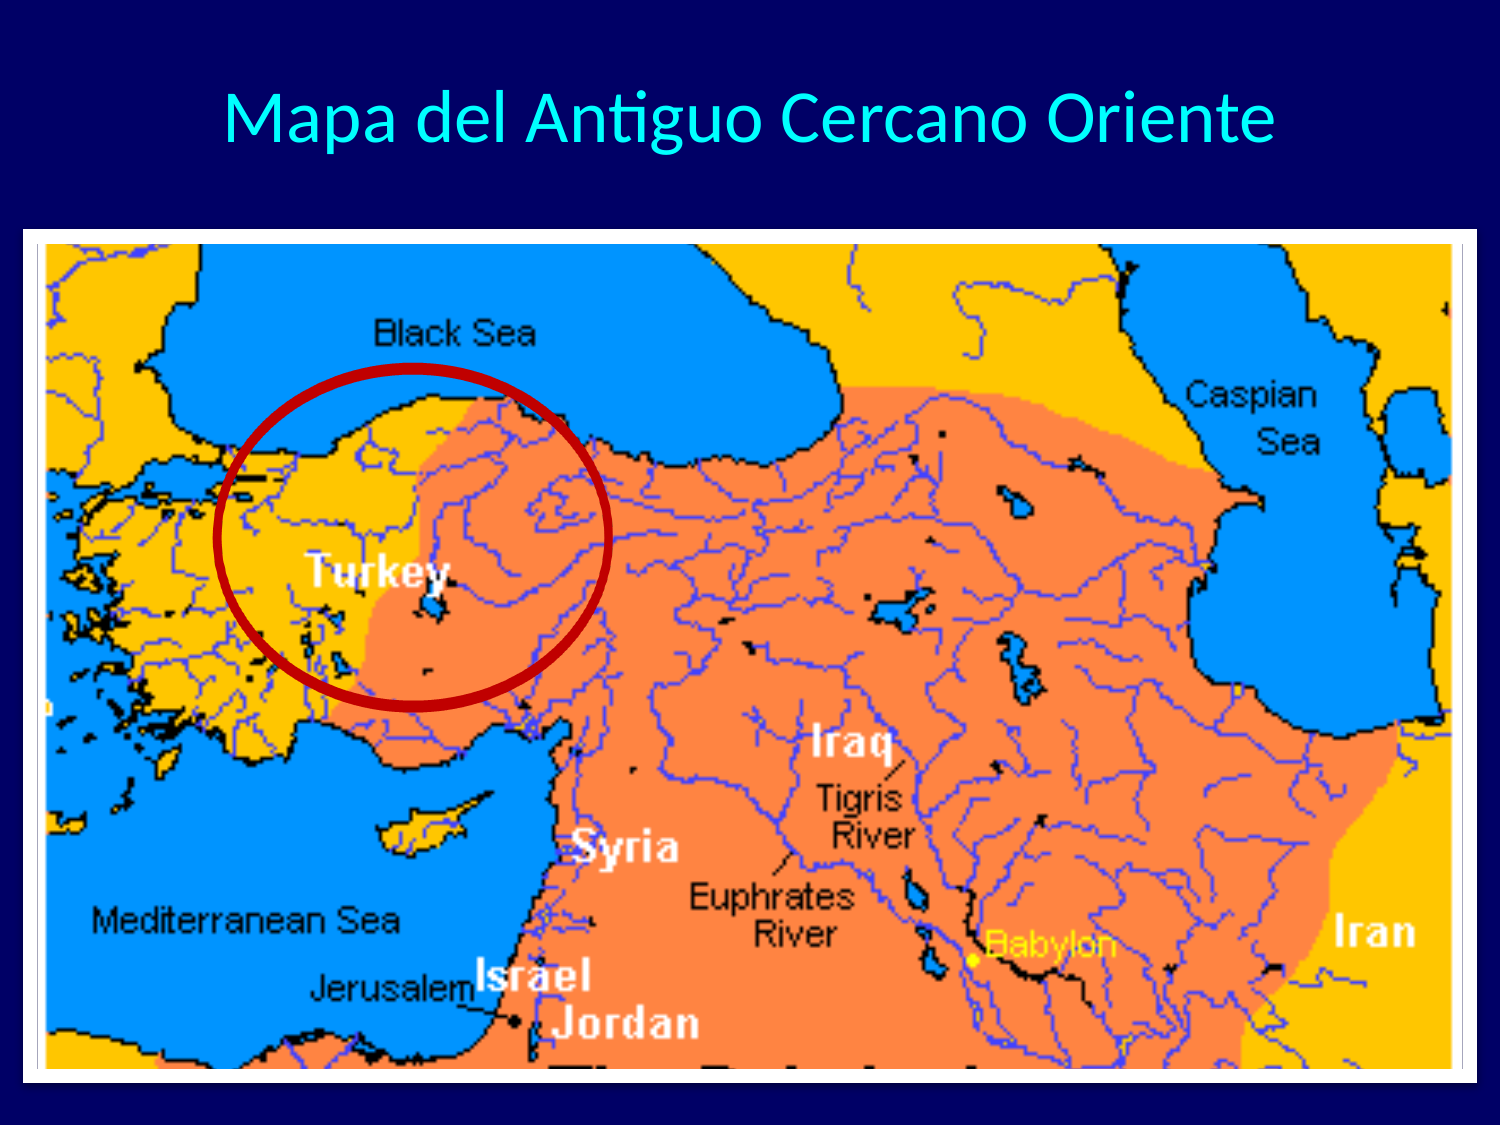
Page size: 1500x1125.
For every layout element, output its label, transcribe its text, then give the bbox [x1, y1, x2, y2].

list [37, 243, 1463, 1069]
picture [212, 362, 613, 713]
title Mapa del Antiguo Cercano Oriente [112, 37, 1388, 188]
